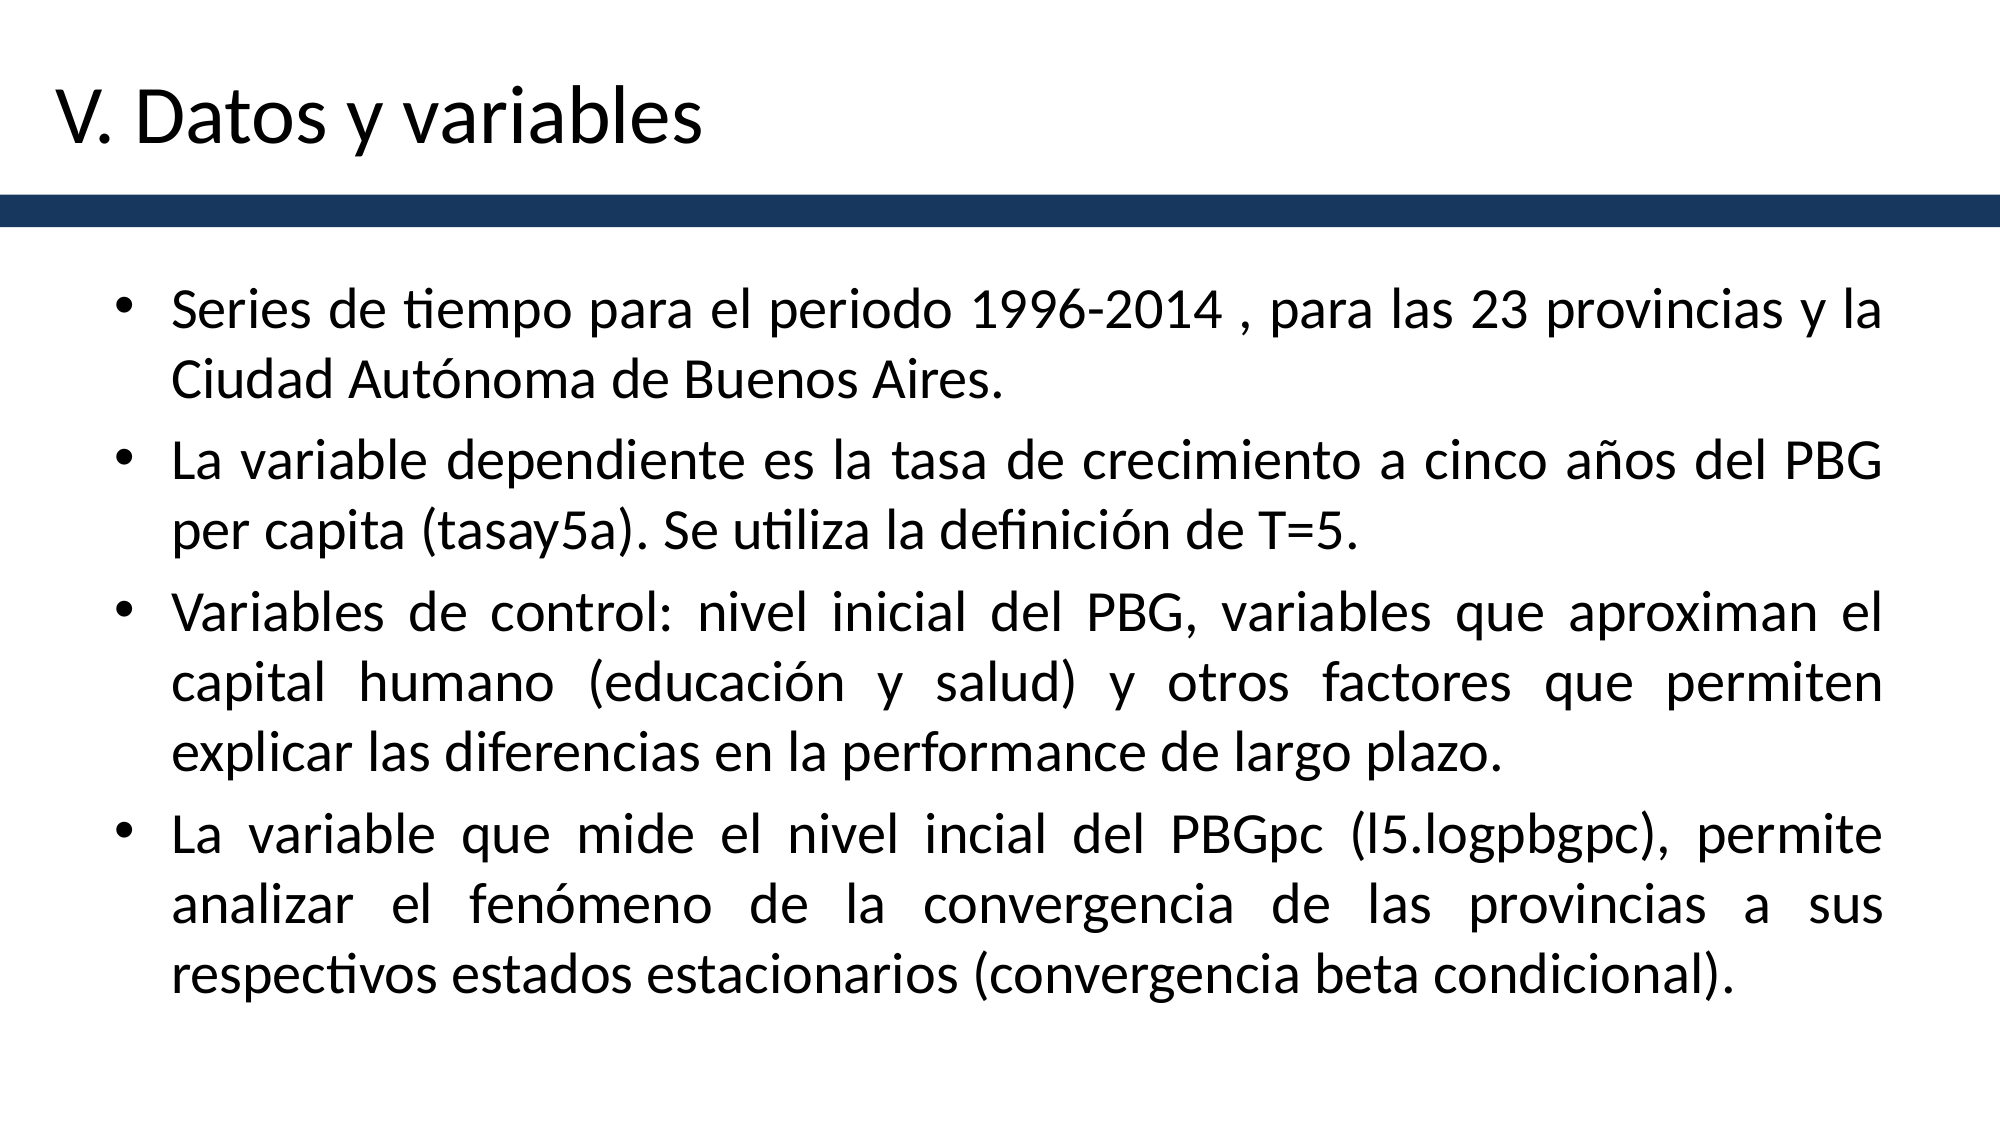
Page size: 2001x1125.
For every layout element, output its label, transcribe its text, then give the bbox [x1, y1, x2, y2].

text_box [0, 193, 2000, 229]
title V. Datos y variables [40, 15, 1841, 193]
text_box Series de tiempo para el periodo 1996-2014 , para las 23 provincias y la Ciudad Autónoma de Buenos Aires. La variable dependiente es la tasa de crecimiento a cinco años del PBG per capita (tasay5a). Se utiliza la definición de T=5. Variables de control: nivel inicial del PBG, variables que aproximan el capital humano (educación y salud) y otros factores que permiten explicar las diferencias en la performance de largo plazo. La variable que mide el nivel incial del PBGpc (l5.logpbgpc), permite analizar el fenómeno de la convergencia de las provincias a sus respectivos estados estacionarios (convergencia beta condicional). [99, 262, 1900, 1005]
